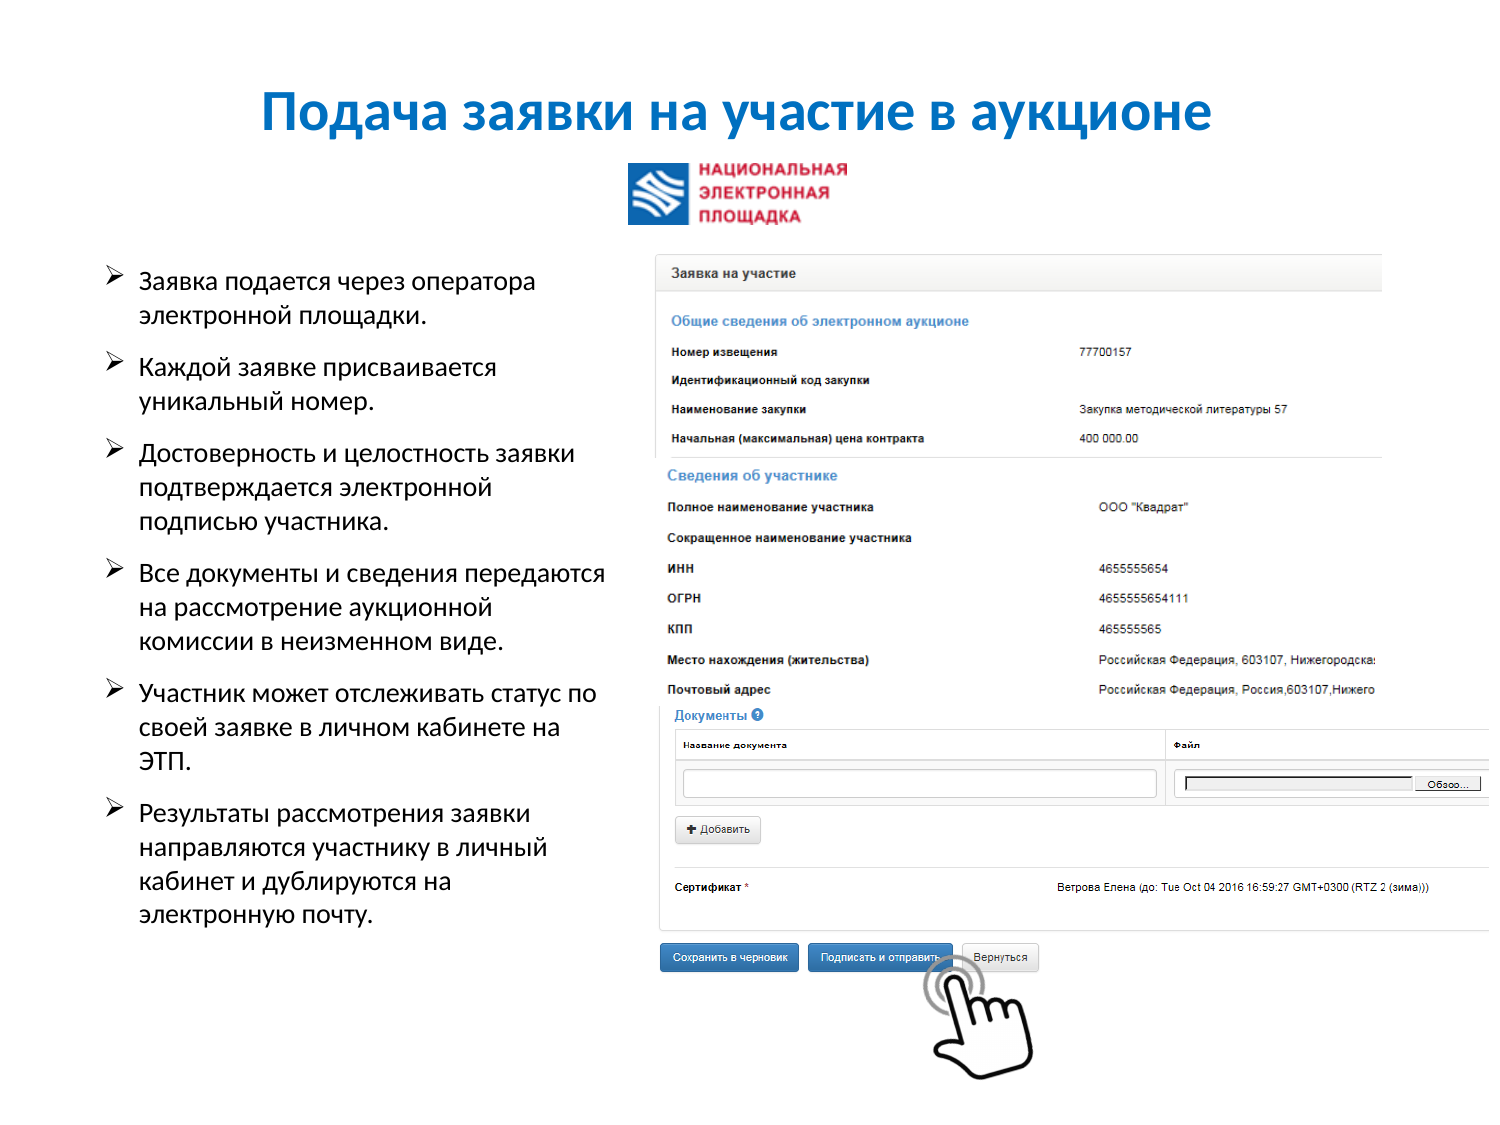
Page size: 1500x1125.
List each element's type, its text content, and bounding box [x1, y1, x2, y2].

text_box Подача заявки на участие в аукционе [90, 64, 1385, 149]
picture [653, 254, 1382, 459]
picture [654, 463, 1490, 1113]
text_box Заявка подается через оператора электронной площадки. Каждой заявке присваивается уникальный номер. Достоверность и целостность заявки подтверждается электронной подписью участника. Все документы и сведения передаются на рассмотрение аукционной комиссии в неизменном виде. Участник может отслеживать статус по своей заявке в личном кабинете на ЭТП. Результаты рассмотрения заявки направляются участнику в личный кабинет и дублируются на электронную почту. [88, 254, 625, 937]
picture [627, 163, 847, 225]
